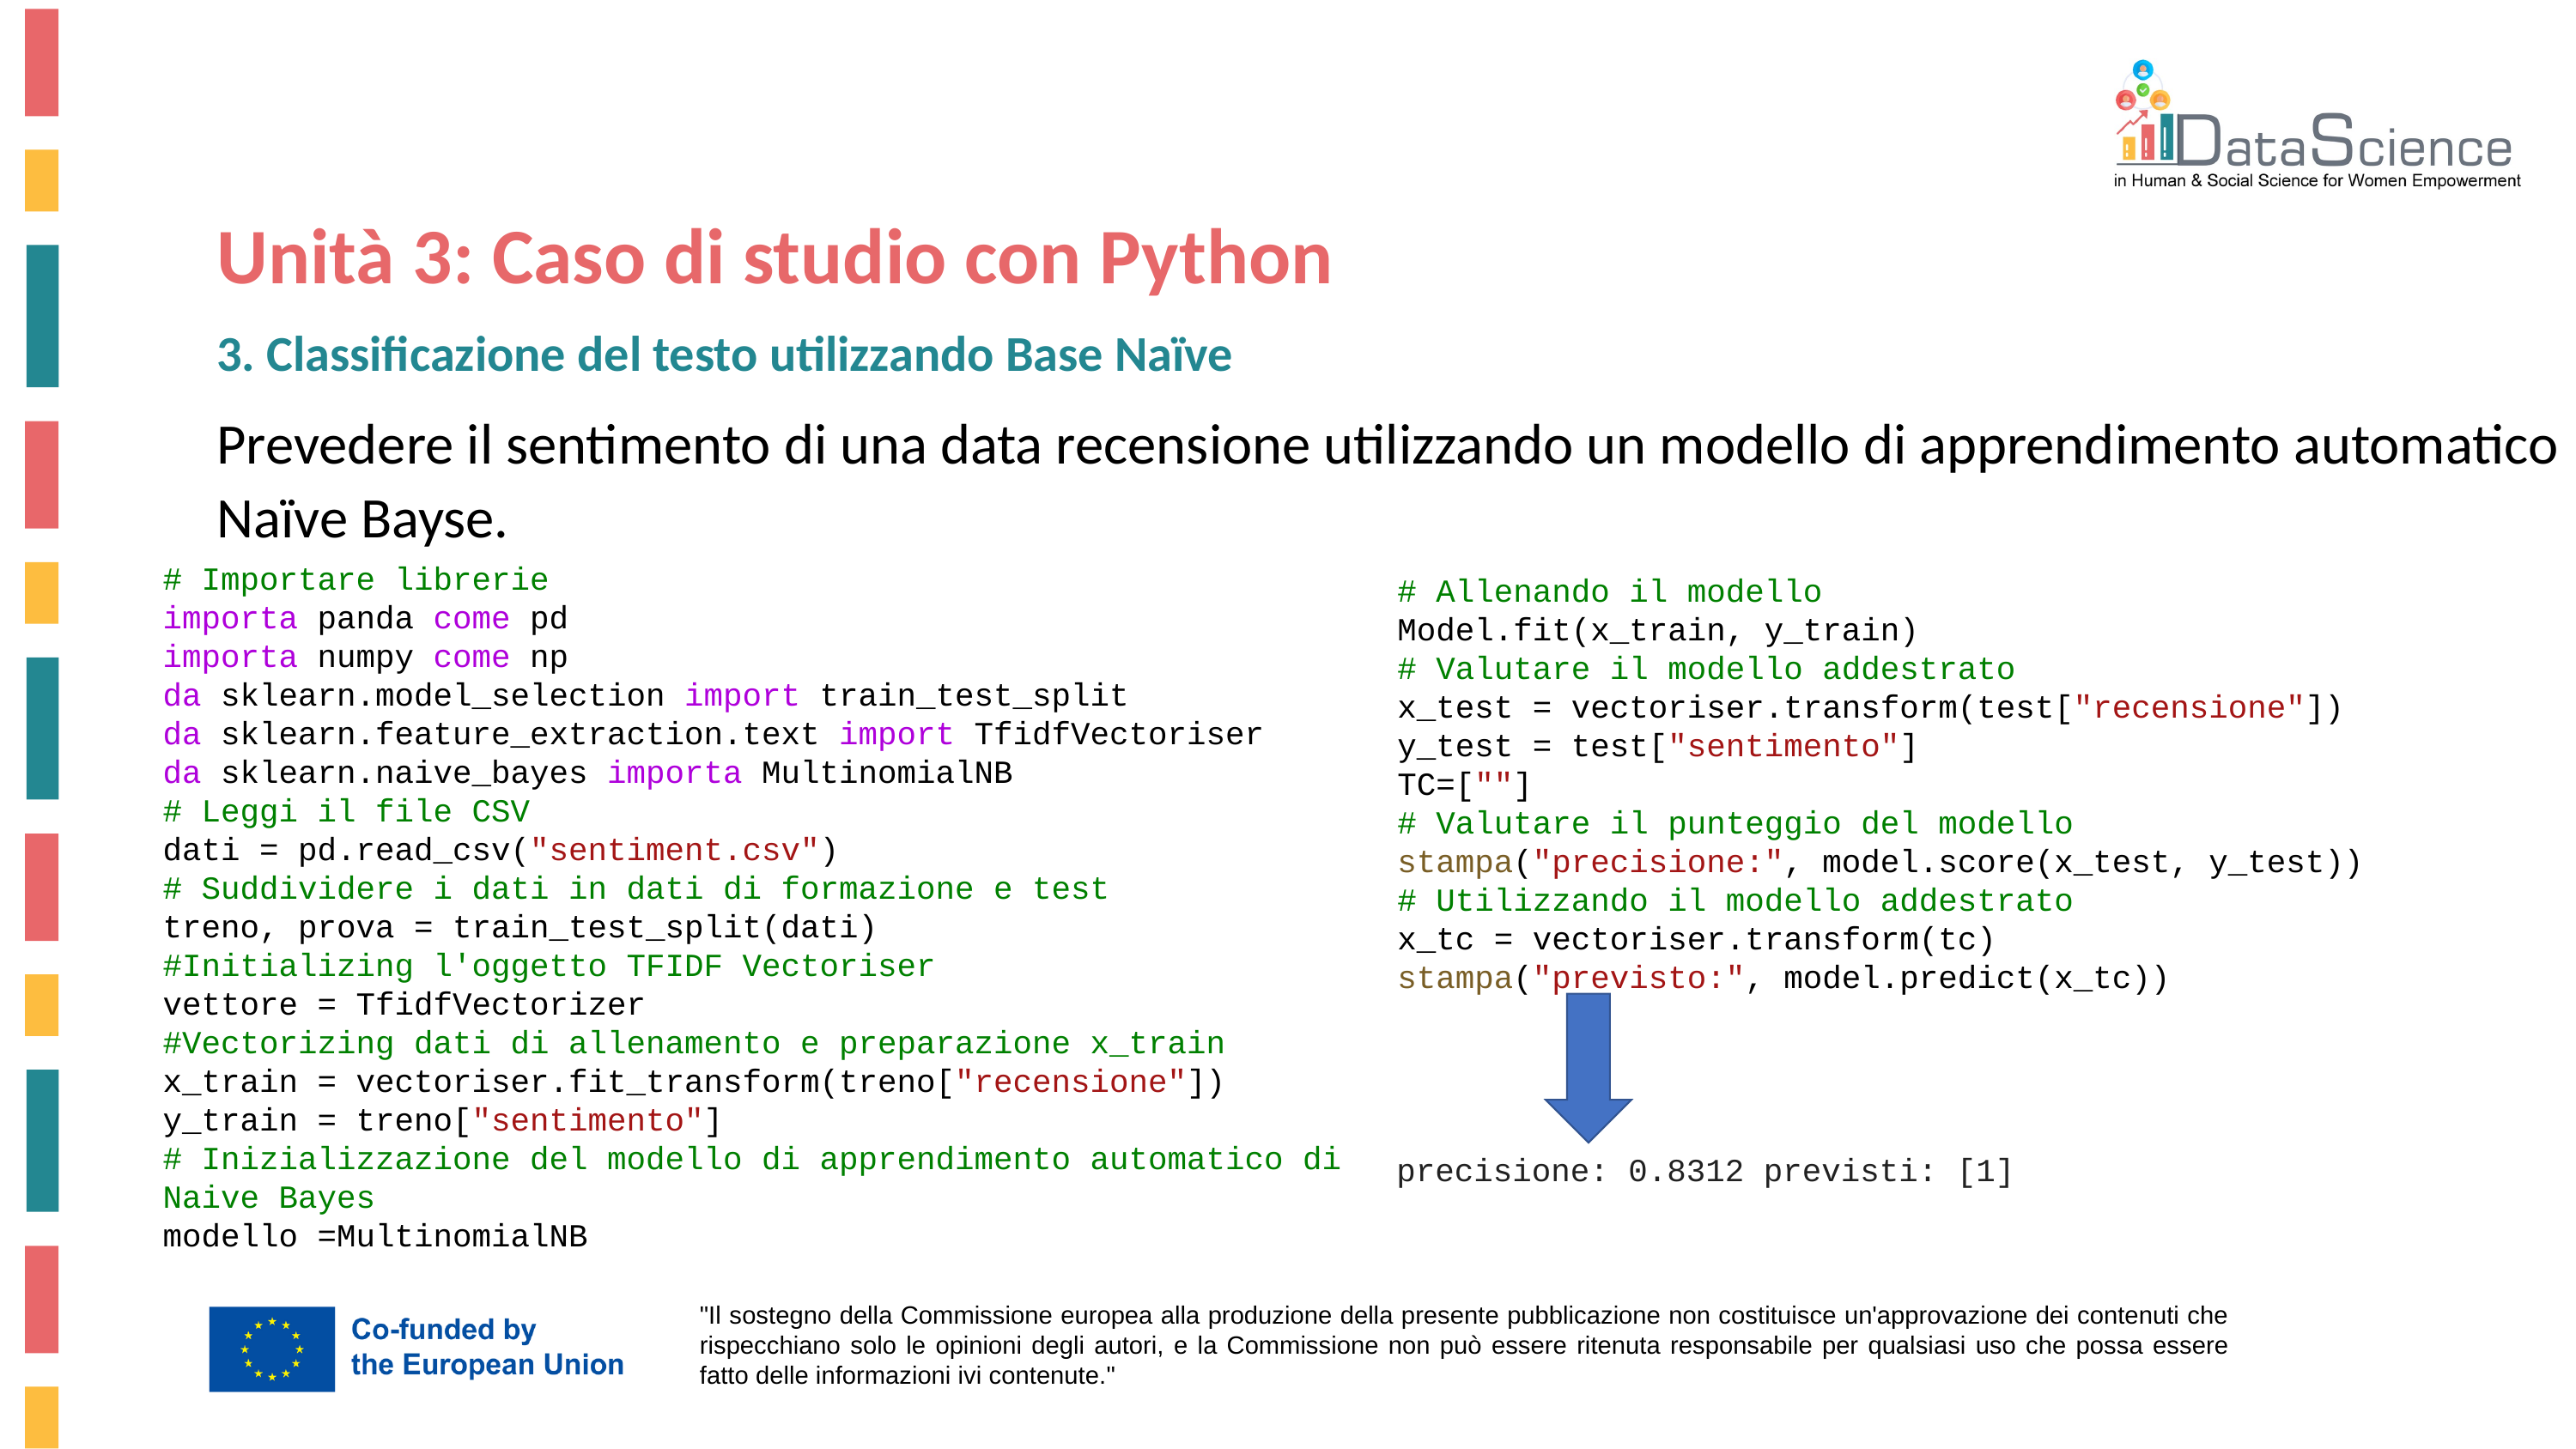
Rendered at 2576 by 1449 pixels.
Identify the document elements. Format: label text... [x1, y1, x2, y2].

text_box precisione: 0.8312 previsti: [1] [1383, 1143, 2028, 1194]
picture [2114, 58, 2522, 191]
text_box 3. Classificazione del testo utilizzando Base Naïve [204, 315, 2211, 388]
text_box Unità 3: Caso di studio con Python [204, 198, 1503, 306]
picture [204, 1301, 655, 1397]
text_box # Allenando il modello Model.fit(x_train, y_train) # Valutare il modello addestrato x_test = vectoriser.transform(test["recensione"]) y_test = test["sentimento"] TC=[""] # Valutare il punteggio del modello stampa("precisione:", model.score(x_test, y_test)) # Utilizzando il modello addestrato x_tc = vectoriser.transform(tc) stampa("previsto:", model.predict(x_tc)) [1384, 563, 2576, 1001]
text_box [1543, 992, 1634, 1144]
text_box # Importare librerie importa panda come pd importa numpy come np da sklearn.model_selection import train_test_split da sklearn.feature_extraction.text import TfidfVectoriser da sklearn.naive_bayes importa MultinomialNB # Leggi il file CSV dati = pd.read_csv("sentiment.csv") # Suddividere i dati in dati di formazione e test treno, prova = train_test_split(dati) #Initializing l'oggetto TFIDF Vectoriser vettore = TfidfVectorizer #Vectorizing dati di allenamento e preparazione x_train x_train = vectoriser.fit_transform(treno["recensione"]) y_train = treno["sentimento"] # Inizializzazione del modello di apprendimento automatico di Naive Bayes modello =MultinomialNB [149, 551, 1438, 1299]
text_box Prevedere il sentimento di una data recensione utilizzando un modello di apprendimento automatico Naïve Bayse. [204, 395, 2576, 555]
